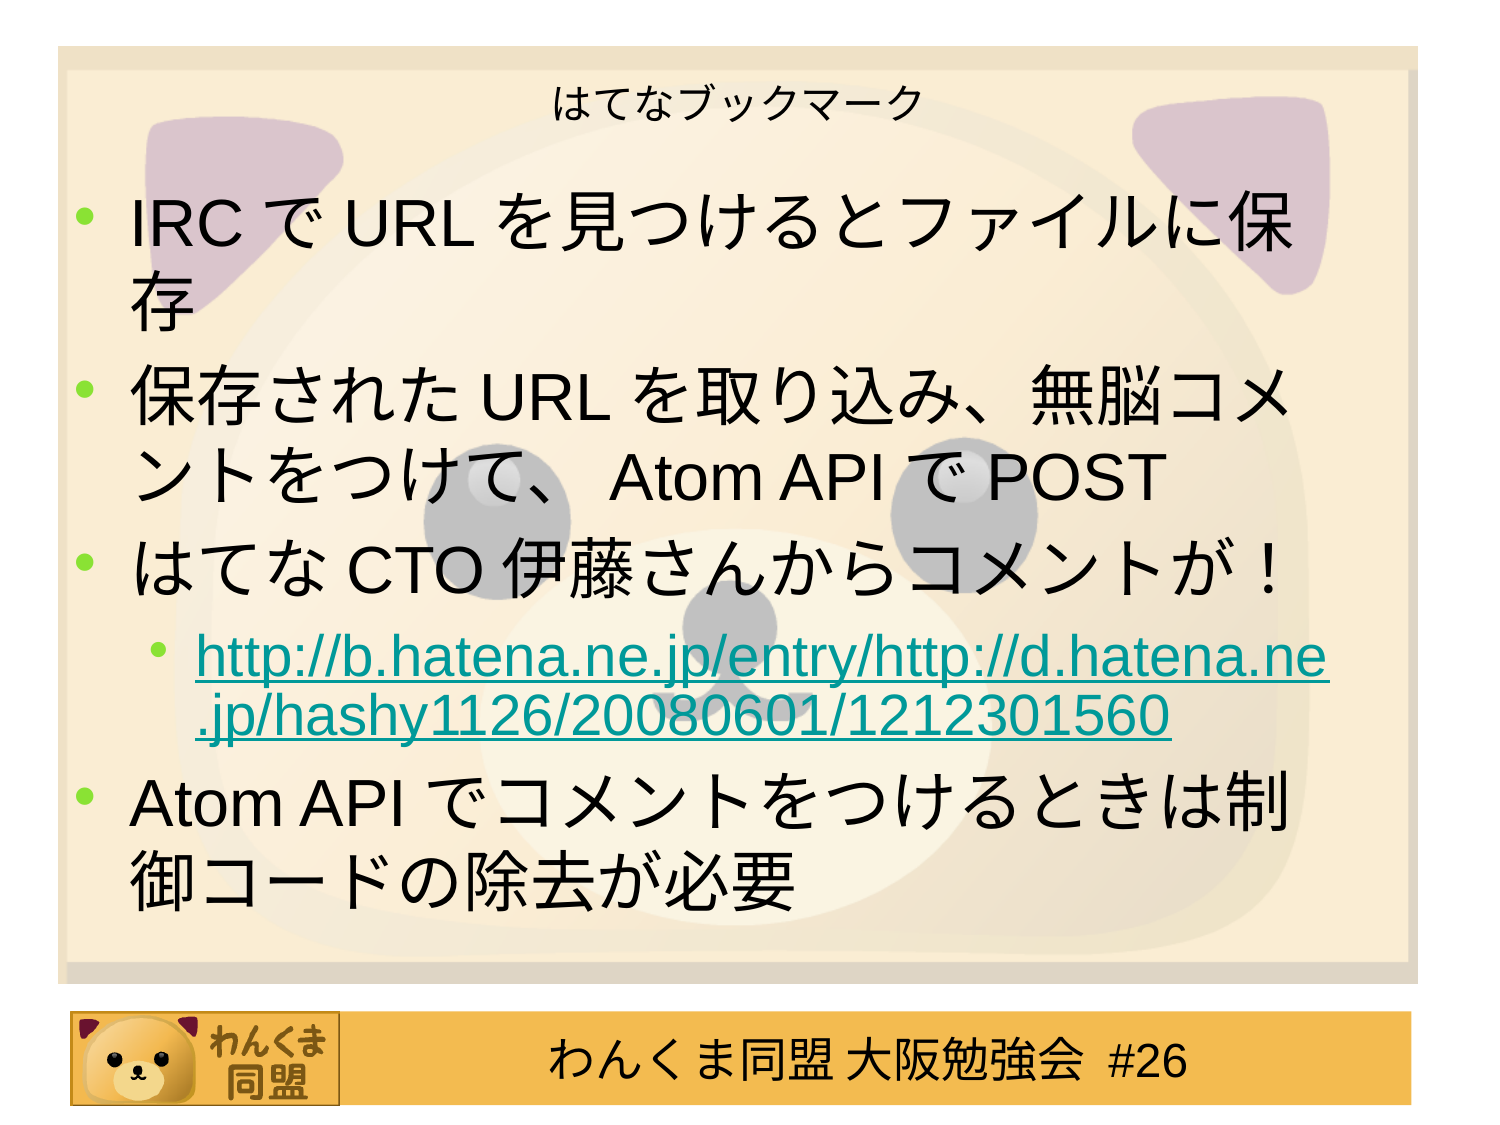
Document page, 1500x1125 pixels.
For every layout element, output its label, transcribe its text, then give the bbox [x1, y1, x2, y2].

list IRCでURLを見つけるとファイルに保存 保存されたURLを取り込み、無脳コメントをつけて、Atom APIでPOST はてなCTO伊藤さんからコメントが！ http://b.hatena.ne.jp/entry/http://d.hatena.ne.jp/hashy1126/20080601/1212301560 Atom APIでコメントをつけるときは制御コードの除去が必要 [58, 172, 1353, 988]
title はてなブックマーク [58, 44, 1419, 162]
picture [58, 162, 1418, 984]
picture [70, 1011, 340, 1106]
